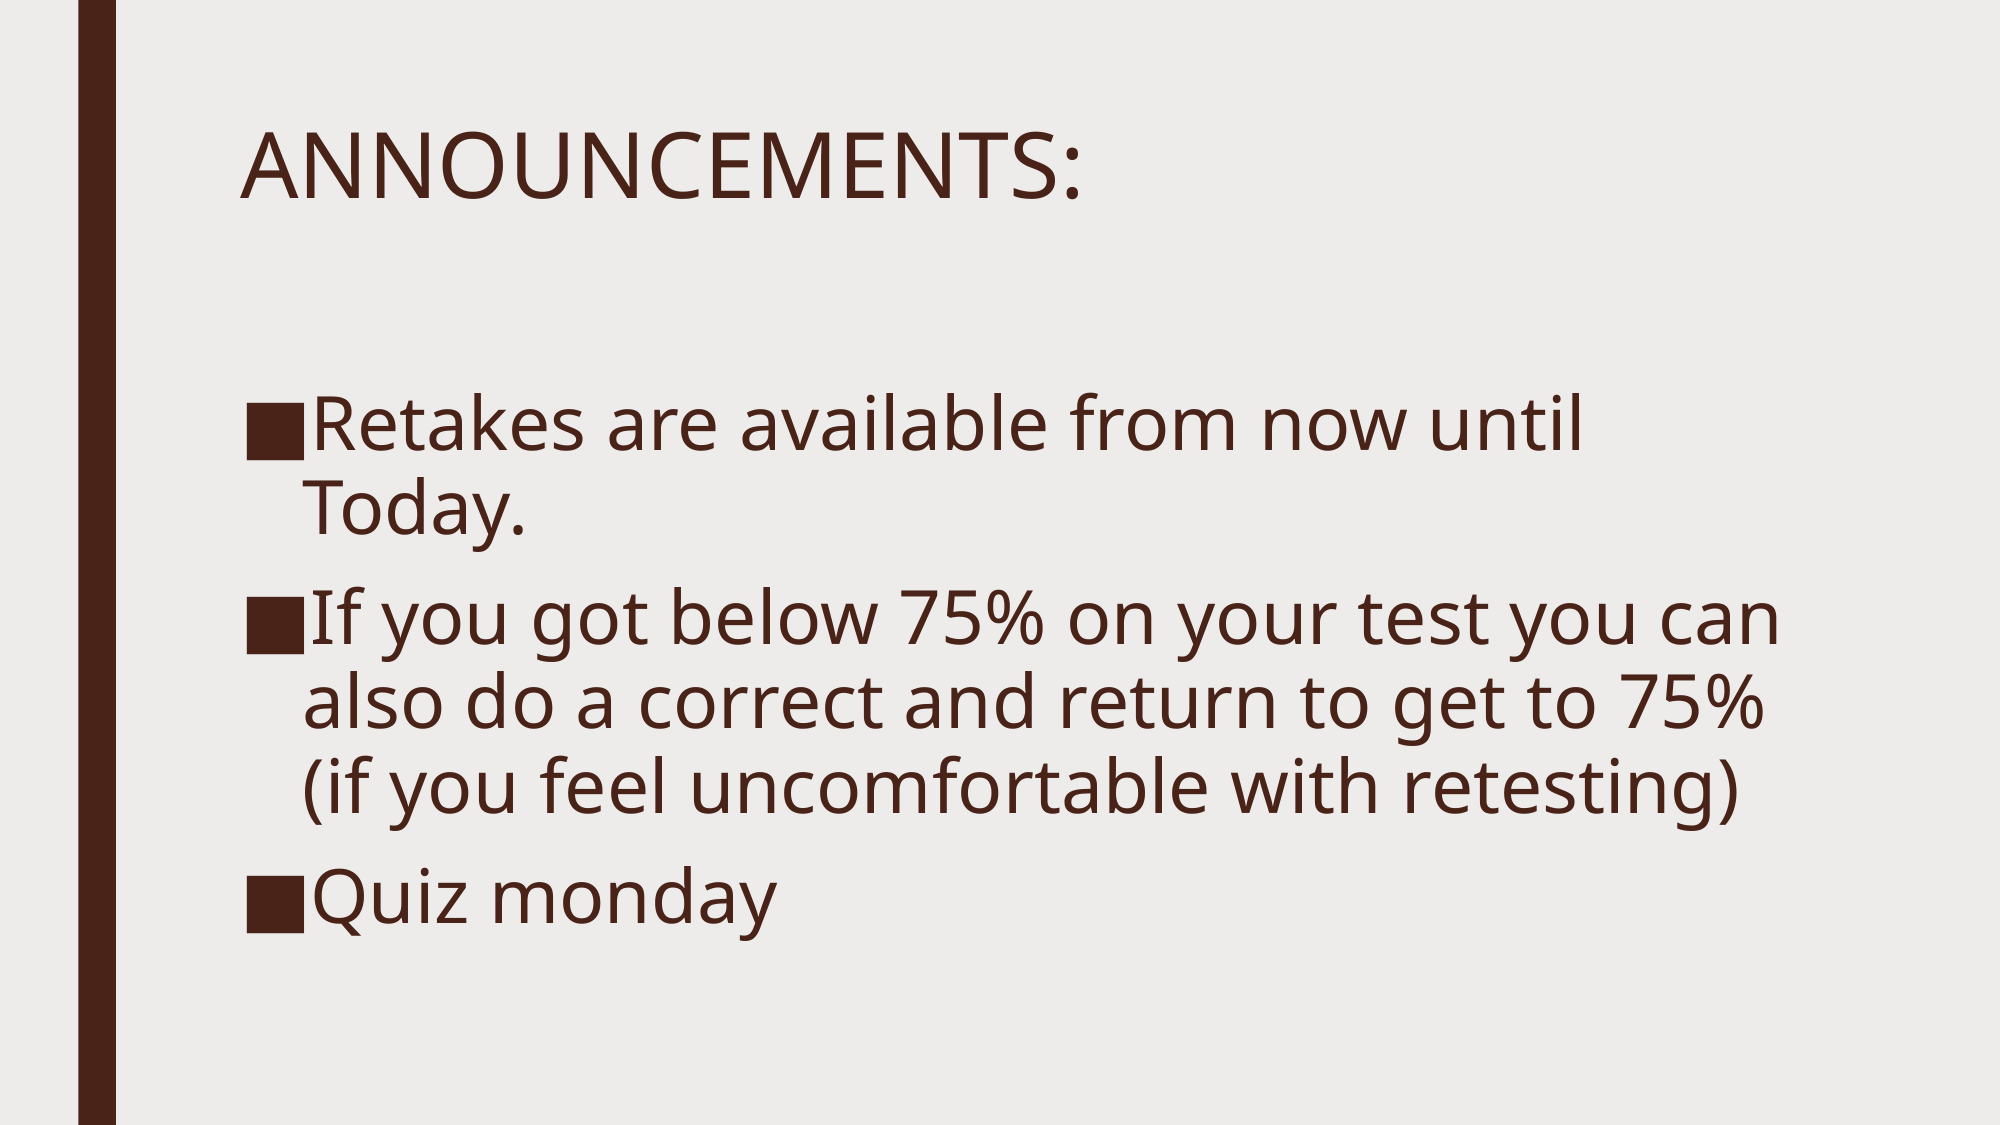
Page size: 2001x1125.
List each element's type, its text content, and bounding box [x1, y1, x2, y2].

title ANNOUNCEMENTS: [225, 112, 1800, 357]
list Retakes are available from now until Today. If you got below 75% on your test you can also do a correct and return to get to 75% (if you feel uncomfortable with retesting) Quiz monday [225, 375, 1800, 963]
